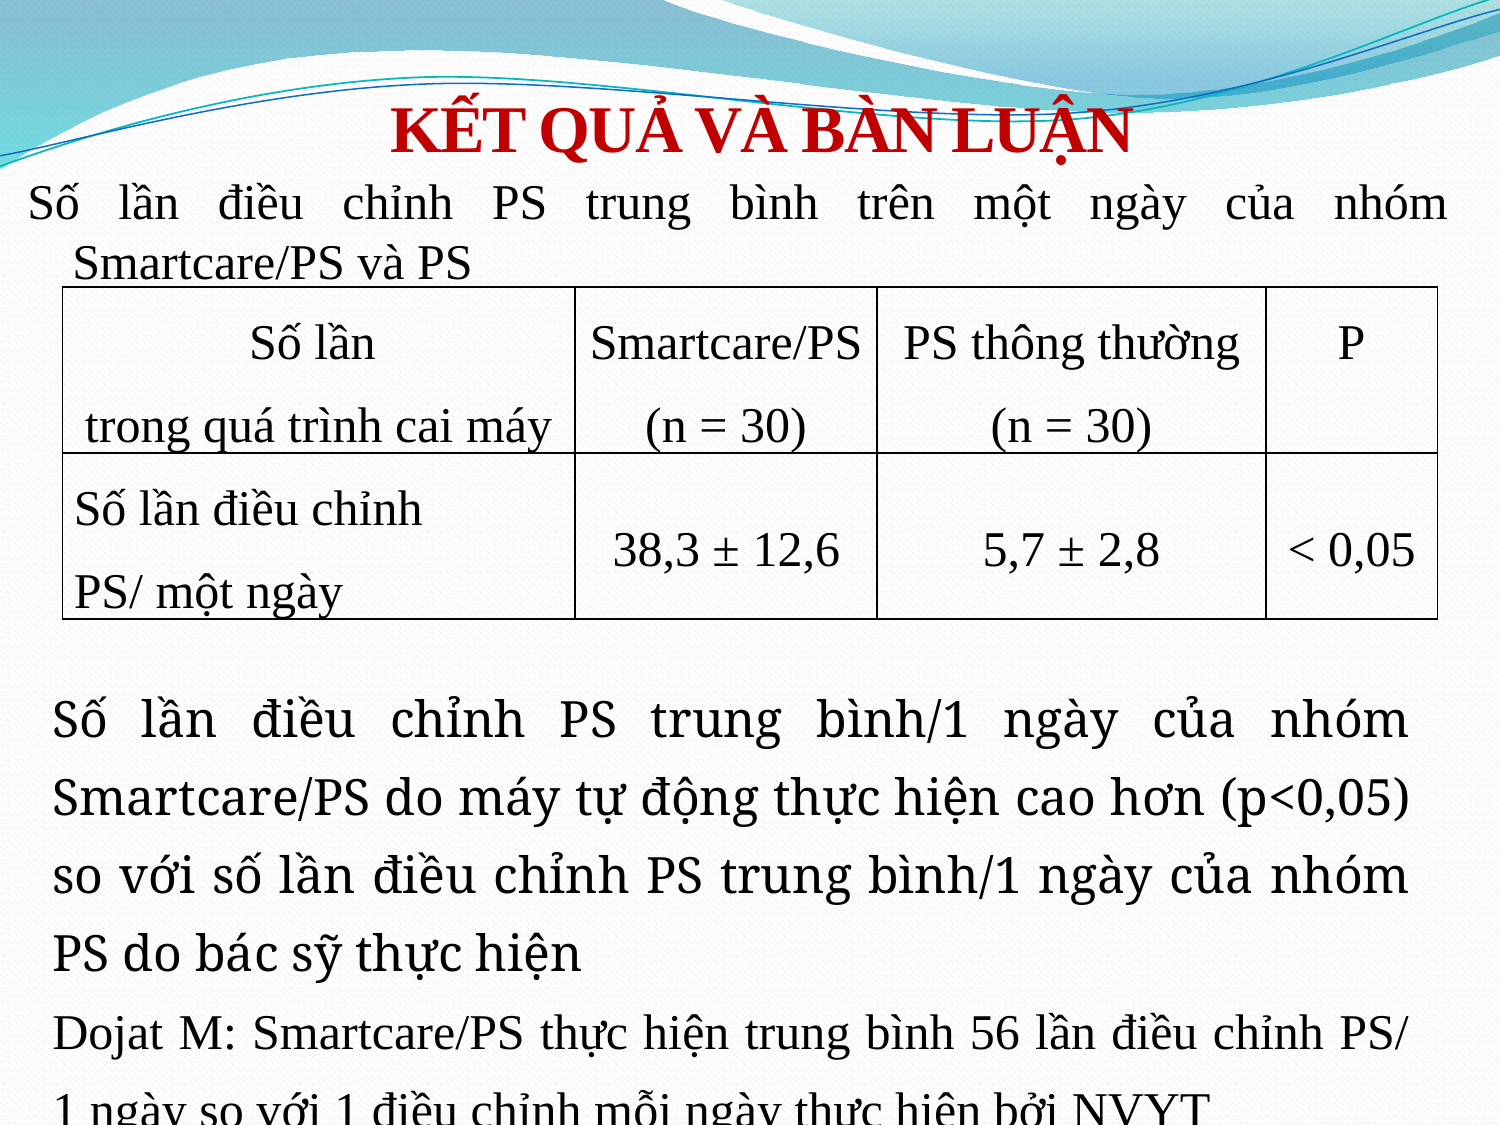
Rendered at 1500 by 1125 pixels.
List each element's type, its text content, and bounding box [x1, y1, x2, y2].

table_cell 38,3 ± 12,6 [576, 454, 876, 618]
text_box Số lần điều chỉnh PS trung bình/1 ngày của nhóm Smartcare/PS do máy tự động thực hiện cao hơn (p<0,05) so với số lần điều chỉnh PS trung bình/1 ngày của nhóm PS do bác sỹ thực hiện Dojat M: Smartcare/PS thực hiện trung bình 56 lần điều chỉnh PS/ 1 ngày so với 1 điều chỉnh mỗi ngày thực hiện bởi NVYT [37, 662, 1425, 1125]
list Số lần điều chỉnh PS trung bình trên một ngày của nhóm Smartcare/PS và PS [12, 162, 1463, 300]
table_cell < 0,05 [1267, 454, 1437, 618]
table_header P [1267, 288, 1437, 452]
table_header Smartcare/PS (n = 30) [576, 288, 876, 452]
table_header Số lần trong quá trình cai máy [63, 288, 574, 452]
title KẾT QUẢ VÀ BÀN LUẬN [37, 75, 1488, 166]
table_cell Số lần điều chỉnh PS/ một ngày [63, 454, 574, 618]
table_header PS thông thường (n = 30) [878, 288, 1265, 452]
table_cell 5,7 ± 2,8 [878, 454, 1265, 618]
